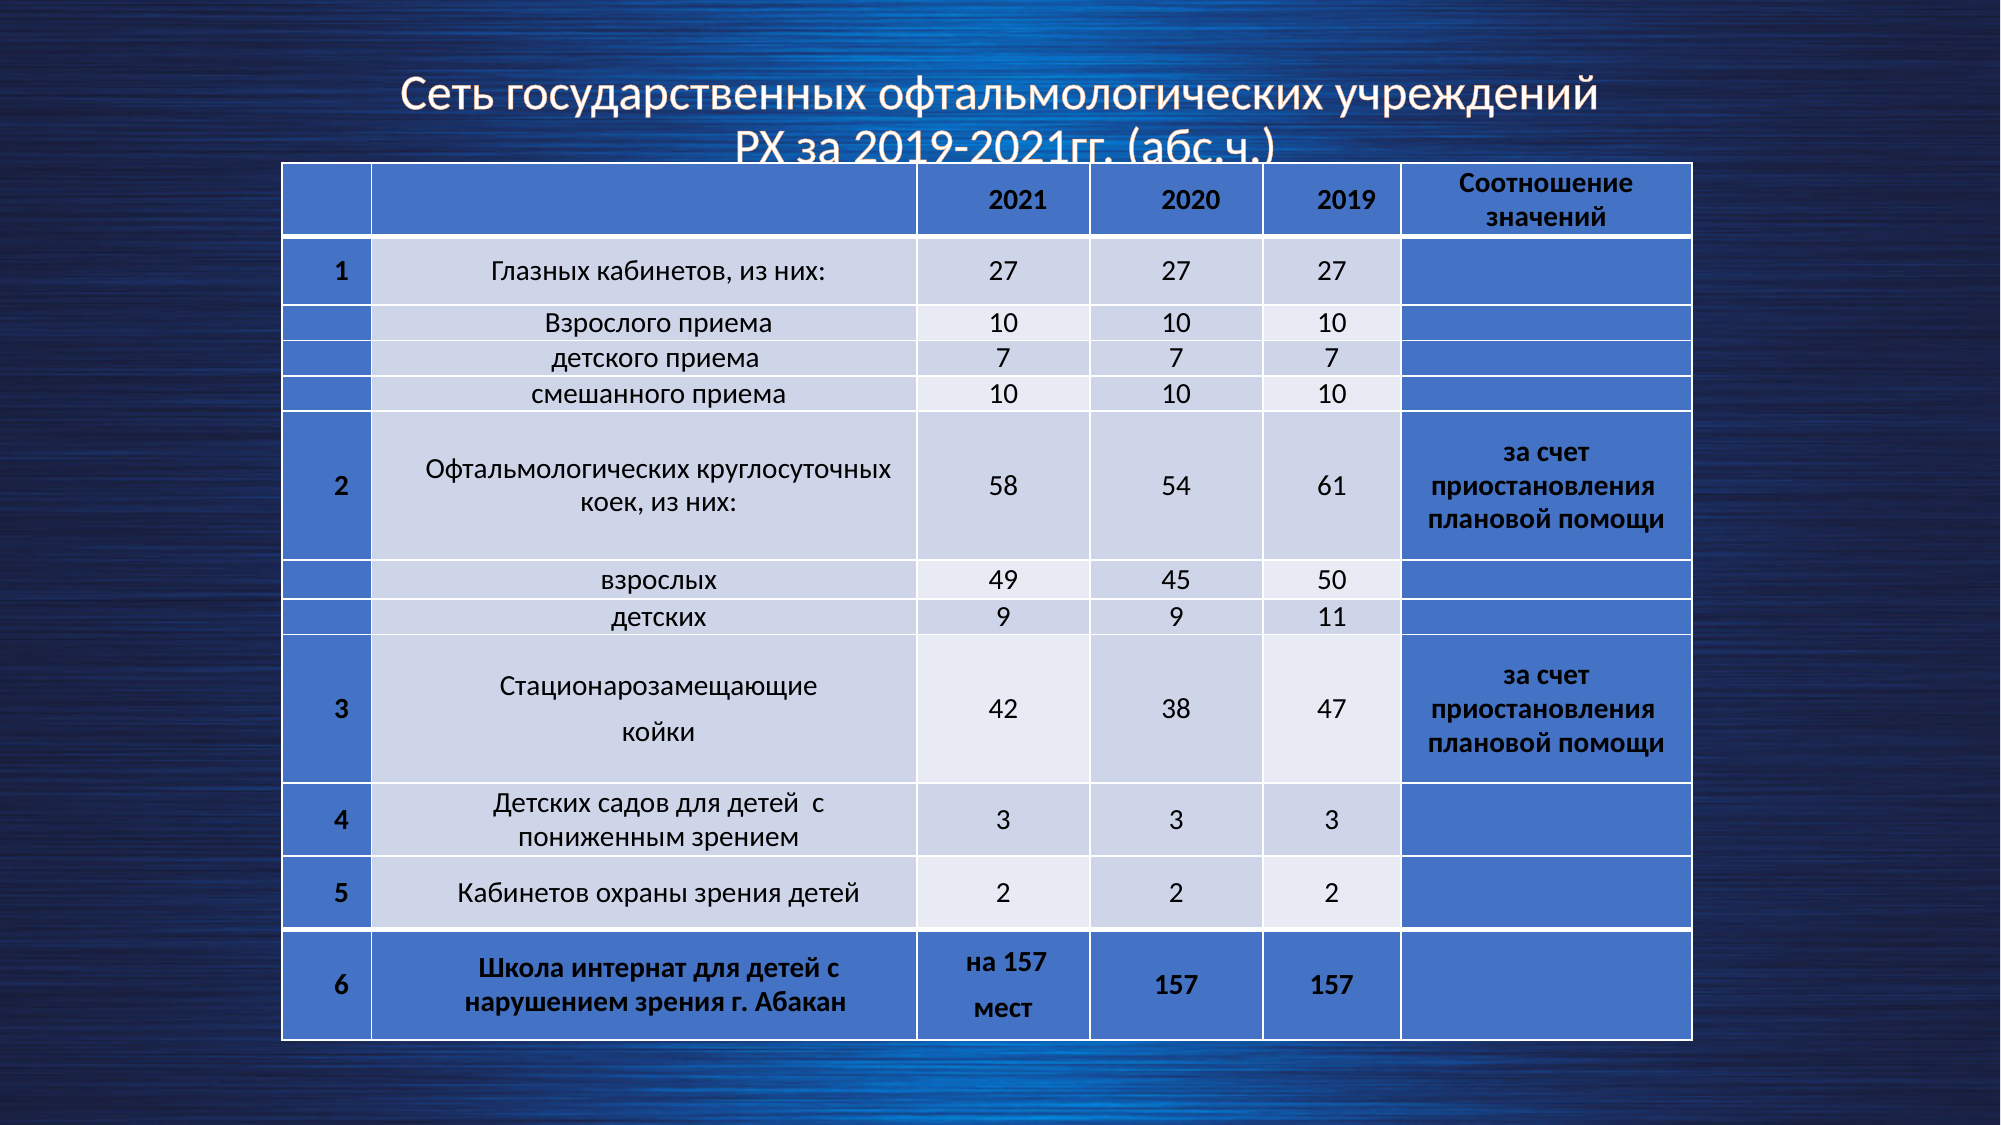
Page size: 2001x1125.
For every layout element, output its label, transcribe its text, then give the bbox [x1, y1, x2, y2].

table_header 2019 [1264, 164, 1400, 234]
table_cell [1402, 377, 1691, 410]
table_cell за счет приостановления плановой помощи [1402, 635, 1691, 782]
table_cell [1402, 784, 1691, 855]
table_cell взрослых [372, 561, 916, 598]
title Сеть государственных офтальмологических учреждений РХ за 2019-2021гг. (абс.ч.) [28, 34, 1983, 251]
table_cell 10 [1091, 377, 1262, 410]
table_header 2020 [1091, 164, 1262, 234]
table_cell 4 [283, 784, 371, 855]
table_cell 47 [1264, 635, 1400, 782]
table_cell 7 [1091, 341, 1262, 375]
table_cell 38 [1091, 635, 1262, 782]
table_header [283, 164, 371, 234]
table_cell 9 [918, 600, 1089, 634]
table_cell Офтальмологических круглосуточных коек, из них: [372, 412, 916, 559]
table_cell [1402, 341, 1691, 375]
table_cell Школа интернат для детей с нарушением зрения г. Абакан [372, 932, 916, 1039]
table_cell на 157 мест [918, 932, 1089, 1039]
table_cell 1 [283, 239, 371, 304]
table_cell 7 [918, 341, 1089, 375]
table_cell детского приема [372, 341, 916, 375]
table_cell [283, 600, 371, 634]
table_cell 10 [918, 377, 1089, 410]
table_cell 2 [283, 412, 371, 559]
table_cell 54 [1091, 412, 1262, 559]
table_cell 7 [1264, 341, 1400, 375]
table_cell детских [372, 600, 916, 634]
table_cell 61 [1264, 412, 1400, 559]
table_cell 50 [1264, 561, 1400, 598]
table_cell [1402, 561, 1691, 598]
table_cell 3 [1091, 784, 1262, 855]
table_cell [1402, 600, 1691, 634]
table_cell 58 [918, 412, 1089, 559]
table_cell смешанного приема [372, 377, 916, 410]
table_header Соотношение значений [1402, 164, 1691, 234]
table_cell 157 [1091, 932, 1262, 1039]
table_cell Стационарозамещающие койки [372, 635, 916, 782]
table_cell 3 [283, 635, 371, 782]
table_cell Детских садов для детей с пониженным зрением [372, 784, 916, 855]
table_cell Взрослого приема [372, 306, 916, 340]
table_cell [1402, 932, 1691, 1039]
table_cell 10 [1264, 306, 1400, 340]
table_cell 157 [1264, 932, 1400, 1039]
table_cell 10 [1264, 377, 1400, 410]
table_cell 27 [918, 239, 1089, 304]
table_cell [1402, 857, 1691, 927]
table_header 2021 [918, 164, 1089, 234]
table_cell 11 [1264, 600, 1400, 634]
table_cell 10 [1091, 306, 1262, 340]
table_cell [283, 377, 371, 410]
table_cell [283, 306, 371, 340]
table_cell Кабинетов охраны зрения детей [372, 857, 916, 927]
table_header [372, 164, 916, 234]
table_cell 5 [283, 857, 371, 927]
table_cell 9 [1091, 600, 1262, 634]
table_cell [283, 561, 371, 598]
table_cell [283, 341, 371, 375]
table_cell 27 [1091, 239, 1262, 304]
table_cell 27 [1264, 239, 1400, 304]
table_cell за счет приостановления плановой помощи [1402, 412, 1691, 559]
table_cell 2 [918, 857, 1089, 927]
table_cell [1402, 306, 1691, 340]
table_cell 2 [1091, 857, 1262, 927]
table_cell 10 [918, 306, 1089, 340]
table_cell 3 [1264, 784, 1400, 855]
table_cell Глазных кабинетов, из них: [372, 239, 916, 304]
table_cell 49 [918, 561, 1089, 598]
picture [0, 0, 2001, 1125]
table_cell 6 [283, 932, 371, 1039]
table_cell 3 [918, 784, 1089, 855]
table_cell [1402, 239, 1691, 304]
table_cell 45 [1091, 561, 1262, 598]
table_cell 42 [918, 635, 1089, 782]
table_cell 2 [1264, 857, 1400, 927]
